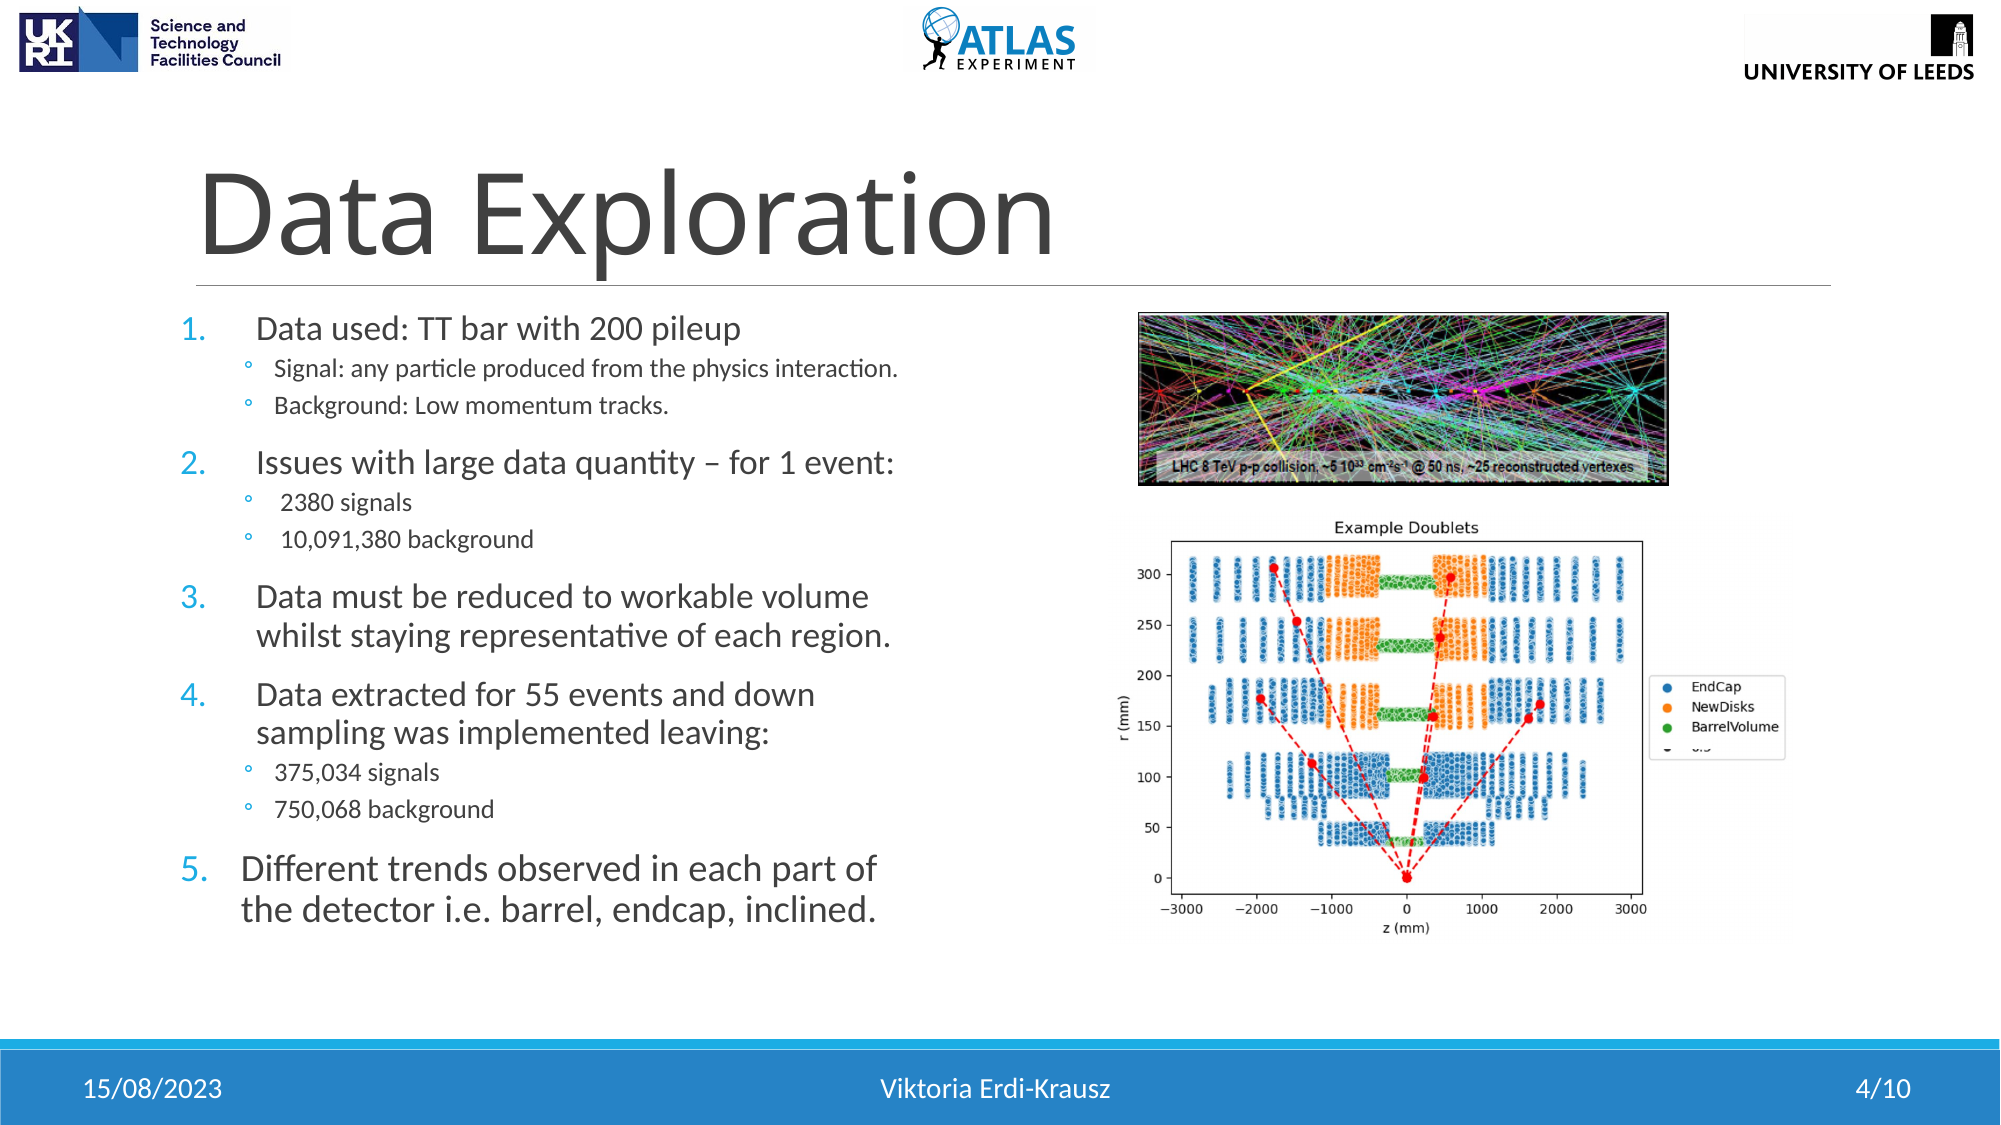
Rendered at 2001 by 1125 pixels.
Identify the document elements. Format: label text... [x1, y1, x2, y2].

picture [903, 5, 1097, 73]
picture [1107, 512, 1794, 944]
text_box 4/10 [1840, 1061, 1934, 1112]
picture [1744, 14, 1974, 80]
title Data Exploration [180, 47, 1830, 285]
picture [1137, 311, 1669, 486]
picture [18, 5, 292, 73]
text_box Viktoria Erdi-Krausz [865, 1061, 1135, 1112]
list Data used: TT bar with 200 pileup Signal: any particle produced from the physics interaction. Background: Low momentum tracks. Issues with large data quantity – for 1 event: 2380 signals 10,091,380 background Data must be reduced to workable volume whilst staying representative of each region. Data extracted for 55 events and down sampling was implemented leaving: 375,034 signals 750,068 background Different trends observed in each part of the detector i.e. barrel, endcap, inclined. [180, 302, 899, 963]
text_box 15/08/2023 [67, 1061, 243, 1112]
